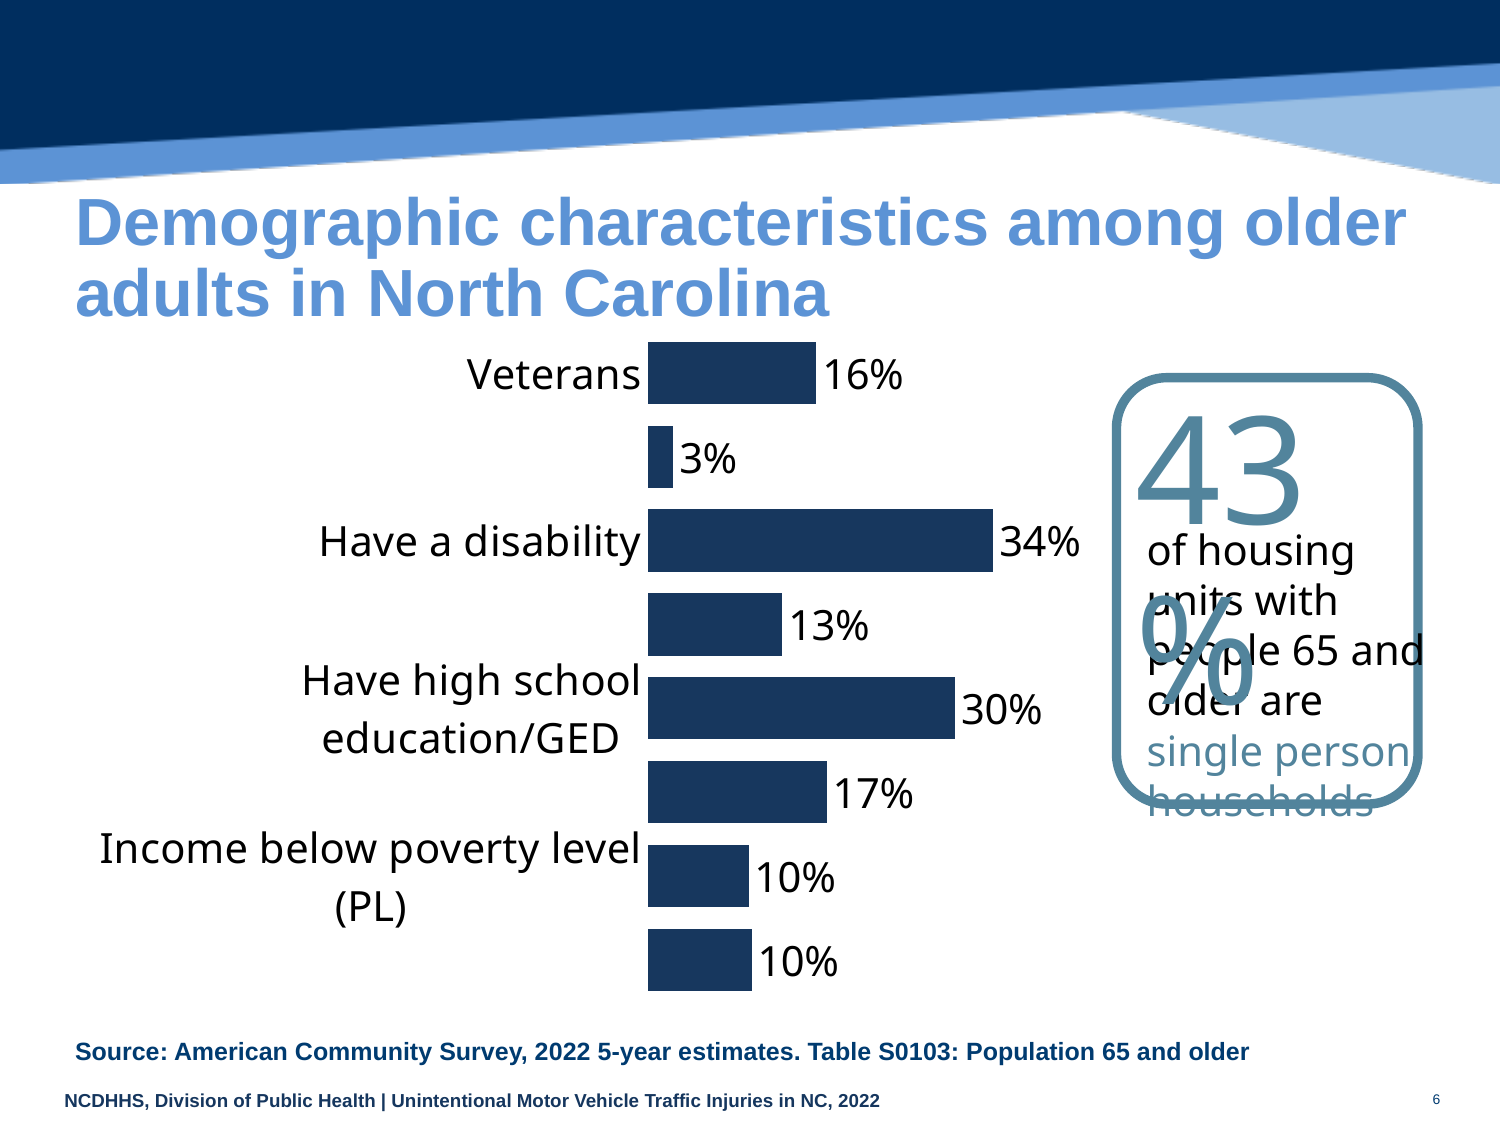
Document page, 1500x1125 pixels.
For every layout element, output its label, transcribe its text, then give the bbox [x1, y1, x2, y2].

list Source: American Community Survey, 2022 5-year estimates. Table S0103: Population 65 and older [60, 1018, 1385, 1073]
text_box 43% [1363, 366, 1414, 742]
slide_number 6 [1362, 1083, 1456, 1125]
text_box [1414, 405, 1420, 516]
chart [35, 309, 1363, 1019]
title Demographic characteristics among older adults in North Carolina [60, 179, 1465, 270]
text_box of housing units with people 65 and older are single person households [1363, 516, 1458, 832]
